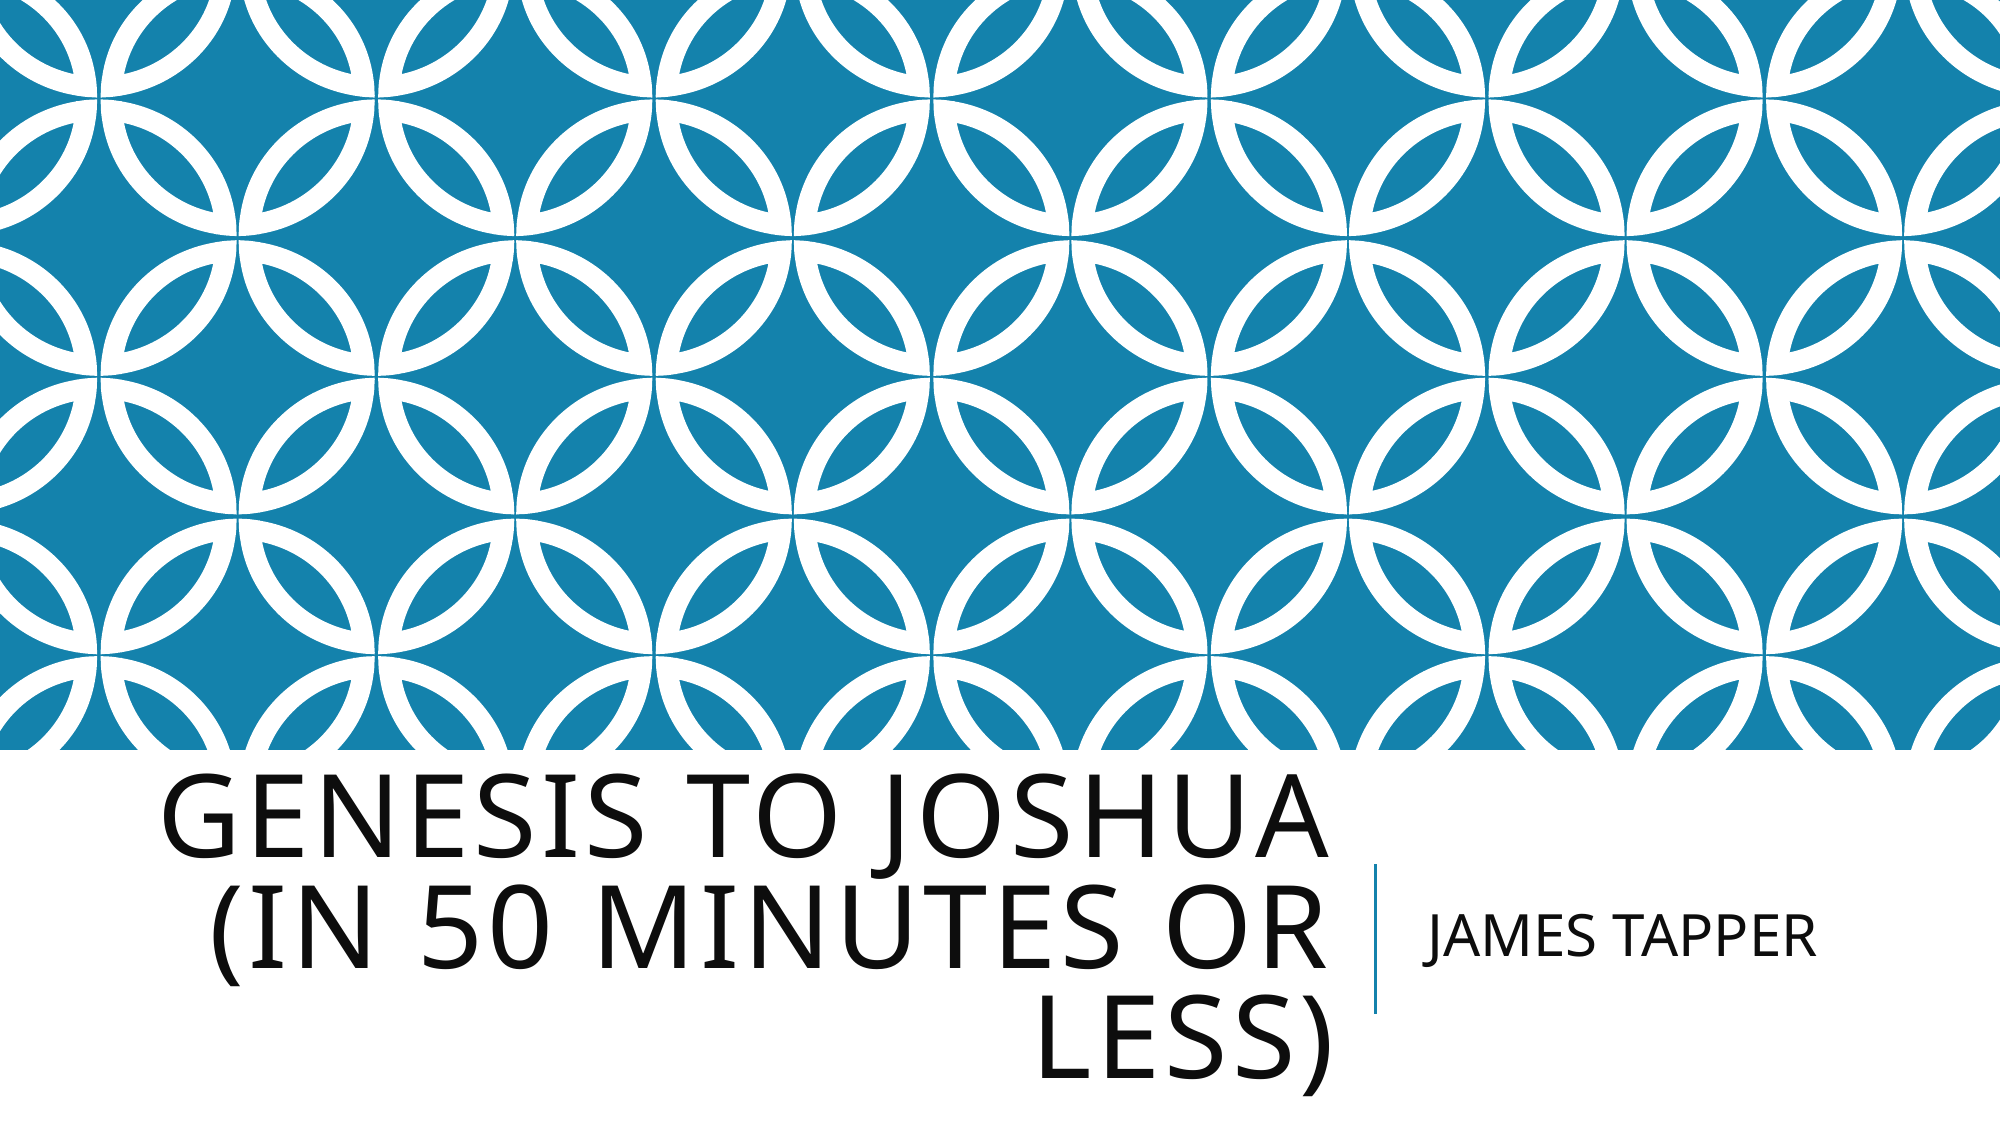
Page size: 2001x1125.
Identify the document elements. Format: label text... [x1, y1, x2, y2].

subtitle JAMES TAPPER [1412, 813, 1938, 1054]
title GENESIS TO JOSHUA (IN 50 MINUTES or LESS) [30, 757, 1350, 1113]
